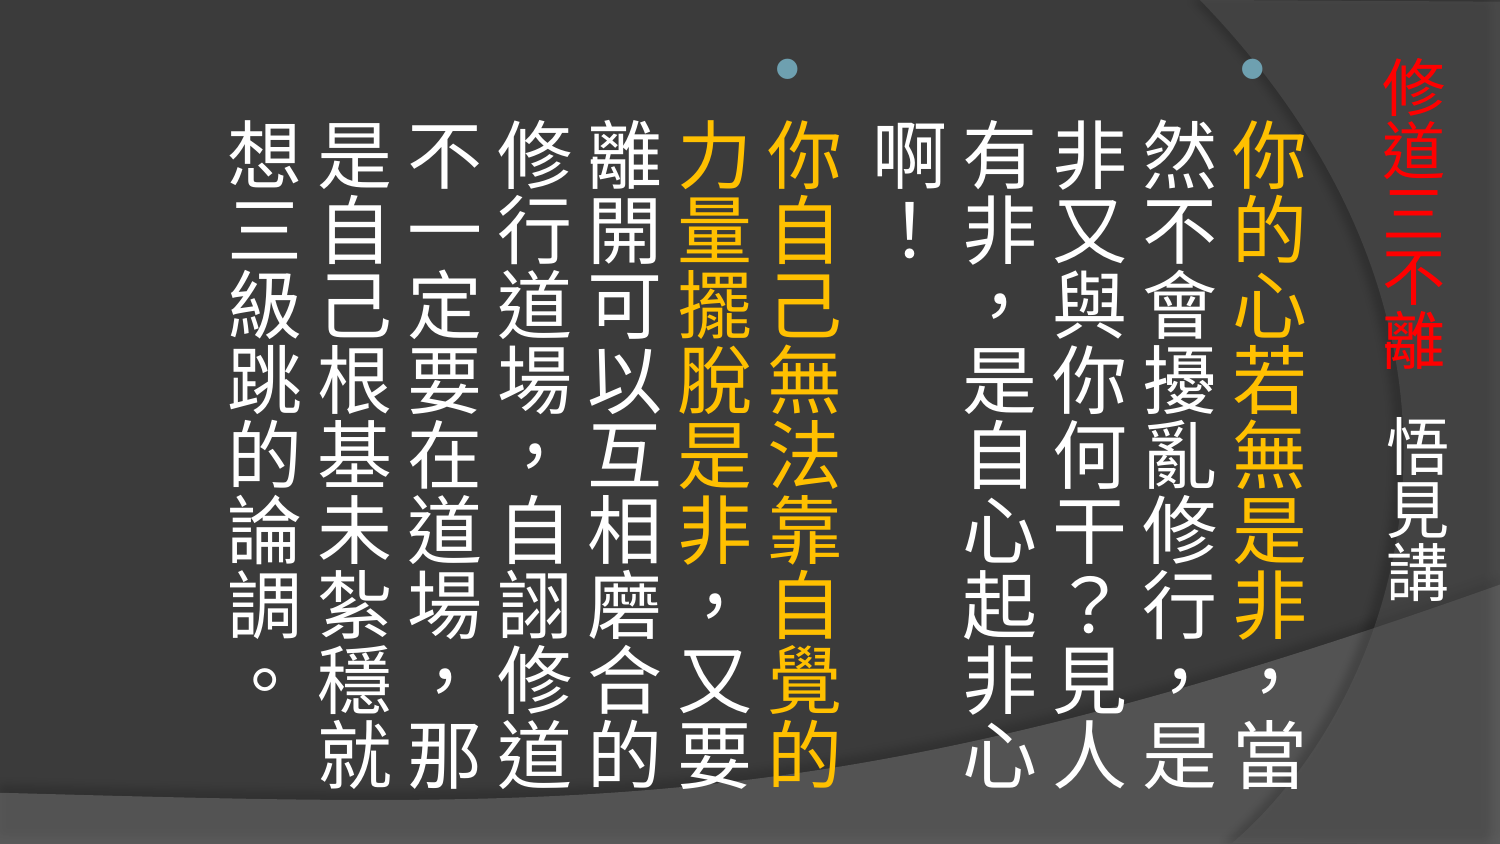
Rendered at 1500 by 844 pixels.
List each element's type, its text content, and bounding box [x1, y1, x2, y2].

title 修道三不離 悟見講 [1352, 43, 1473, 812]
list 你的心若無是非，當然不會擾亂修行，是非又與你何干？見人有非，是自心起非心啊！ 你自己無法靠自覺的力量擺脫是非，又要離開可以互相磨合的修行道場，自詡修道不一定要在道場，那是自己根基未紮穩就想三級跳的論調。 [29, 33, 1329, 812]
